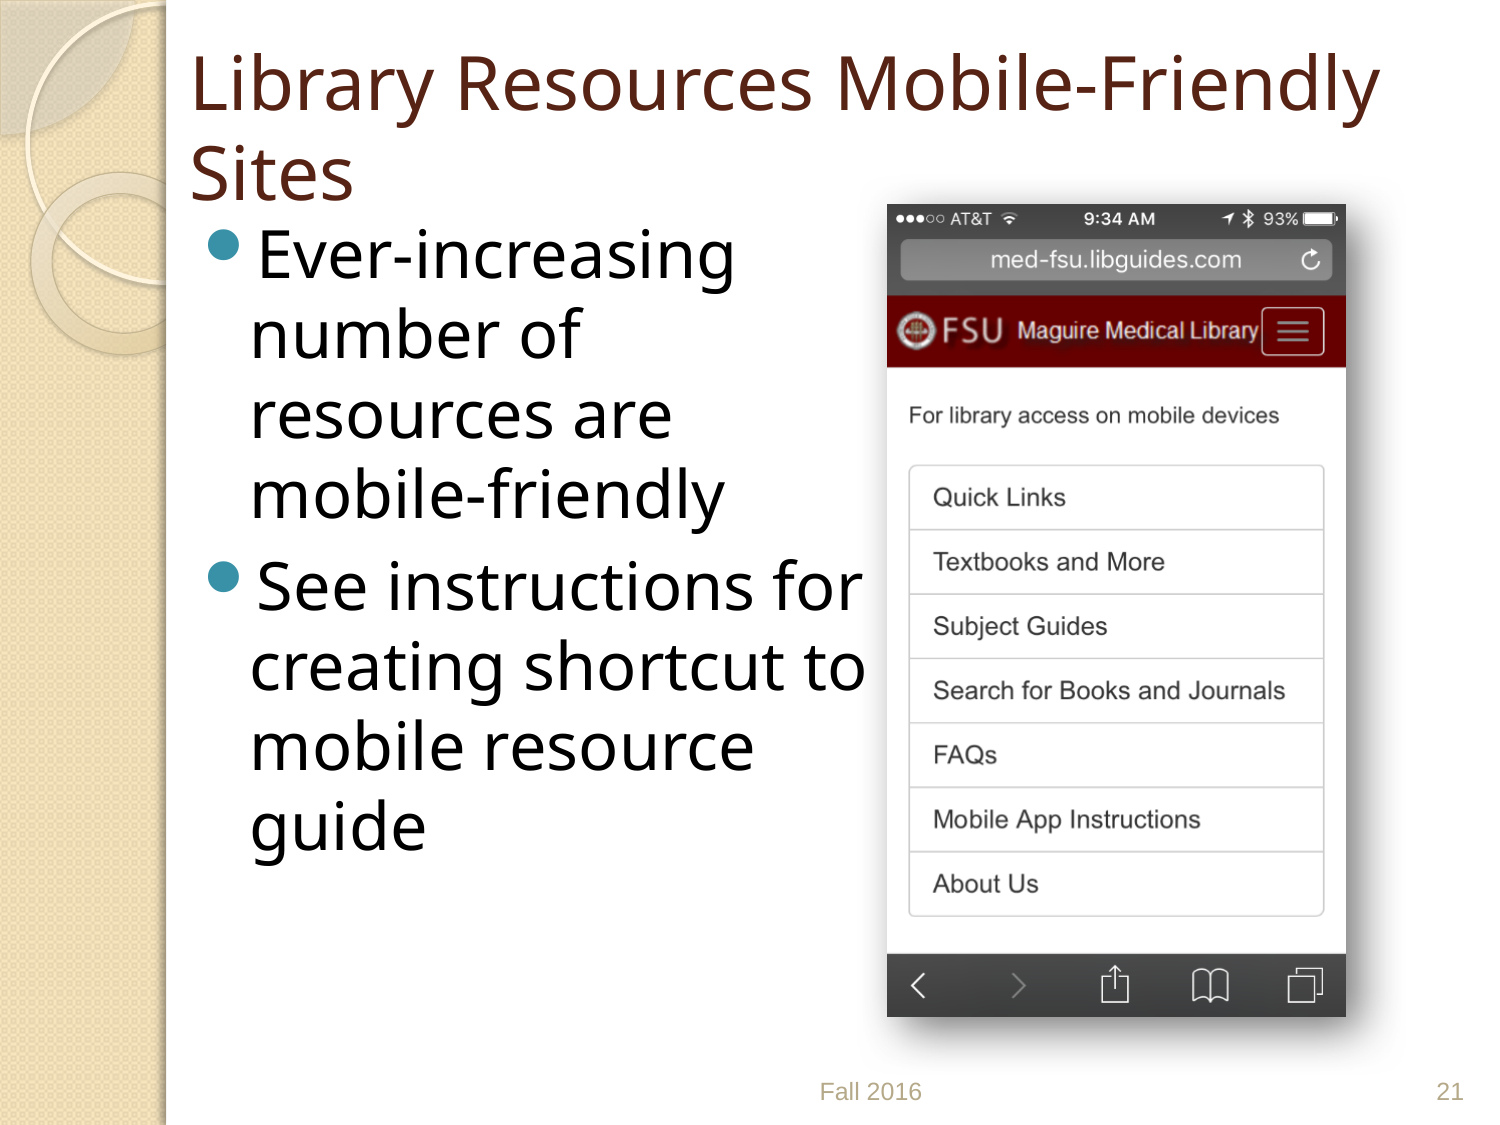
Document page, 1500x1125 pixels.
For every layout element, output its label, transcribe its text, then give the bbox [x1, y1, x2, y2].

slide_number Fall 2016 [587, 1034, 938, 1113]
list Ever-increasing number of resources are mobile-friendly See instructions for creating shortcut to mobile resource guide [174, 204, 880, 980]
slide_number 21 [1413, 1034, 1488, 1113]
picture [887, 203, 1346, 1017]
title Library Resources Mobile-Friendly Sites [174, 75, 1500, 175]
